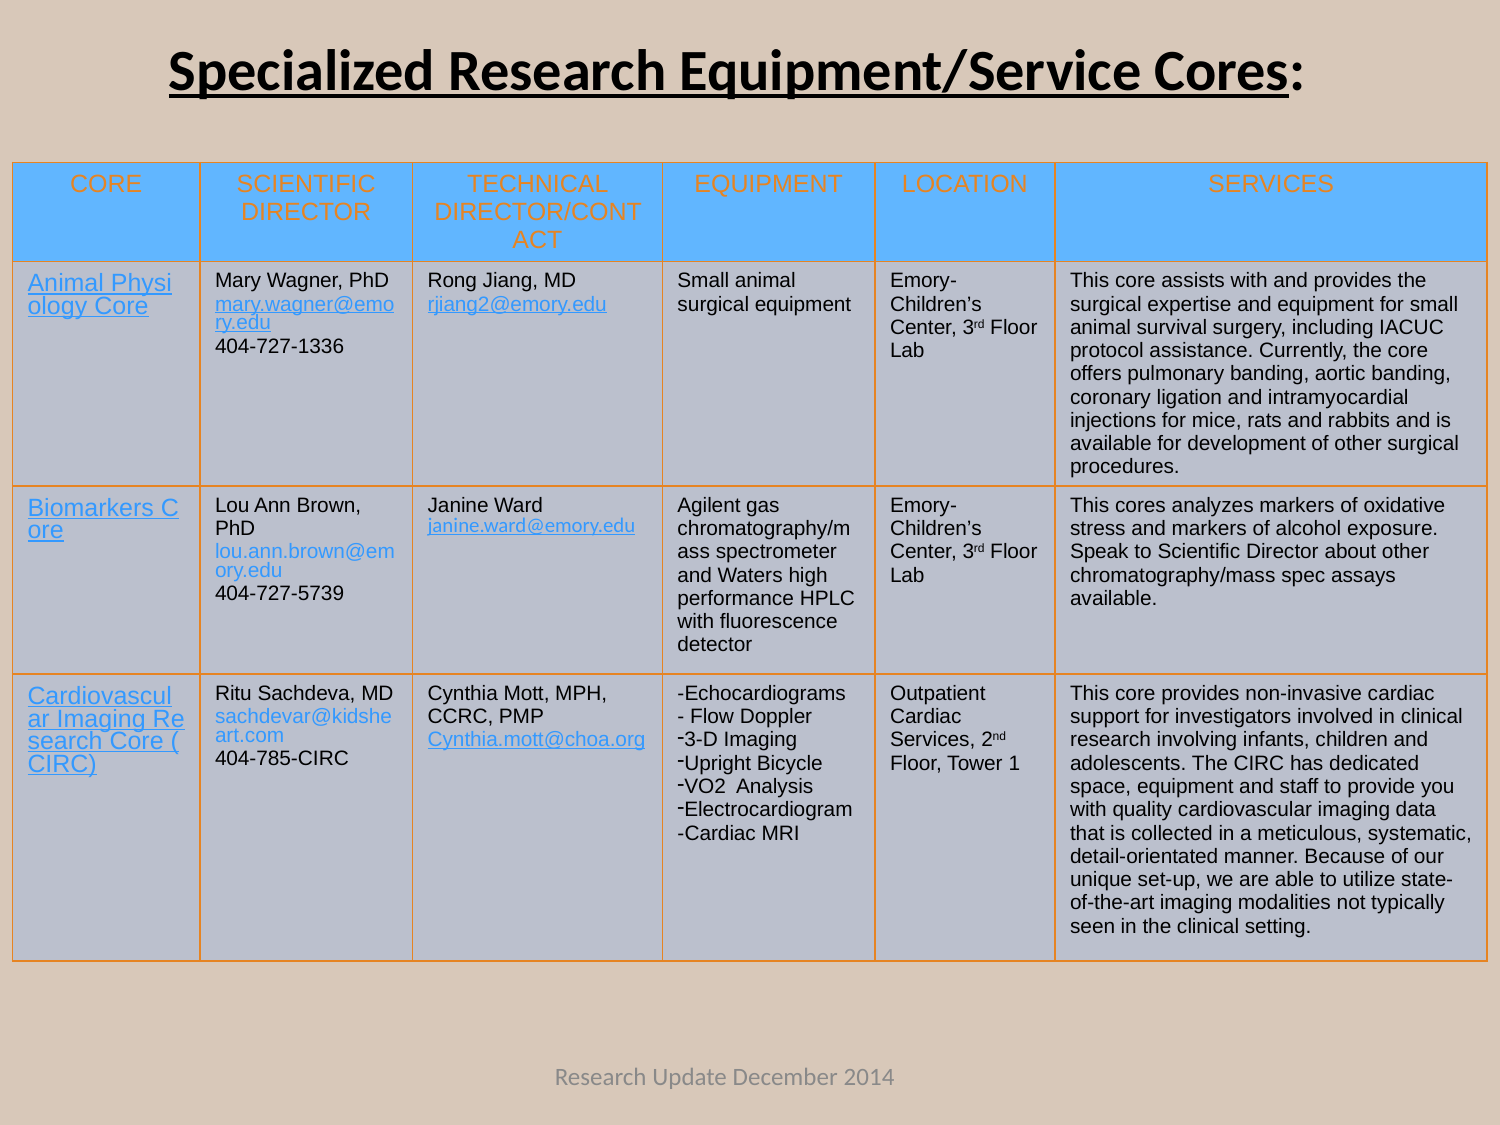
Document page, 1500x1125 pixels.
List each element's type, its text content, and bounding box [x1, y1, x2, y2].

table_cell Animal Physiology Core [13, 262, 199, 485]
table_header CORE [13, 163, 199, 261]
table_cell -Echocardiograms - Flow Doppler 3-D Imaging Upright Bicycle VO2 Analysis Electrocardiogram -Cardiac MRI [663, 675, 874, 960]
table_cell Cynthia Mott, MPH, CCRC, PMP Cynthia.mott@choa.org [413, 675, 662, 960]
table_cell Agilent gas chromatography/mass spectrometer and Waters high performance HPLC with fluorescence detector [663, 487, 874, 673]
table_cell Rong Jiang, MD rjiang2@emory.edu [413, 262, 662, 485]
table_cell Small animal surgical equipment [663, 262, 874, 485]
table_cell Ritu Sachdeva, MD sachdevar@kidsheart.com 404-785-CIRC [201, 675, 412, 960]
table_cell Janine Ward janine.ward@emory.edu [413, 487, 662, 673]
table_cell This core assists with and provides the surgical expertise and equipment for small animal survival surgery, including IACUC protocol assistance. Currently, the core offers pulmonary banding, aortic banding, coronary ligation and intramyocardial injections for mice, rats and rabbits and is available for development of other surgical procedures. [1056, 262, 1486, 485]
table_cell This core provides non-invasive cardiac support for investigators involved in clinical research involving infants, children and adolescents. The CIRC has dedicated space, equipment and staff to provide you with quality cardiovascular imaging data that is collected in a meticulous, systematic, detail-orientated manner. Because of our unique set-up, we are able to utilize state-of-the-art imaging modalities not typically seen in the clinical setting. [1056, 675, 1486, 960]
table_cell Emory-Children’s Center, 3rd Floor Lab [876, 487, 1054, 673]
text_box Specialized Research Equipment/Service Cores: [37, 24, 1450, 138]
table_cell Cardiovascular Imaging Research Core (CIRC) [13, 675, 199, 960]
table_header SERVICES [1056, 163, 1486, 261]
table_cell Outpatient Cardiac Services, 2nd Floor, Tower 1 [876, 675, 1054, 960]
table_header SCIENTIFIC DIRECTOR [201, 163, 412, 261]
table_cell Mary Wagner, PhD mary.wagner@emory.edu 404-727-1336 [201, 262, 412, 485]
table_cell Biomarkers Core [13, 487, 199, 673]
text_box Research Update December 2014 [487, 1050, 963, 1100]
table_header LOCATION [876, 163, 1054, 261]
table_cell This cores analyzes markers of oxidative stress and markers of alcohol exposure. Speak to Scientific Director about other chromatography/mass spec assays available. [1056, 487, 1486, 673]
table_cell Emory-Children’s Center, 3rd Floor Lab [876, 262, 1054, 485]
table_header TECHNICAL DIRECTOR/CONTACT [413, 163, 662, 261]
table_header EQUIPMENT [663, 163, 874, 261]
table_cell Lou Ann Brown, PhD lou.ann.brown@emory.edu 404-727-5739 [201, 487, 412, 673]
